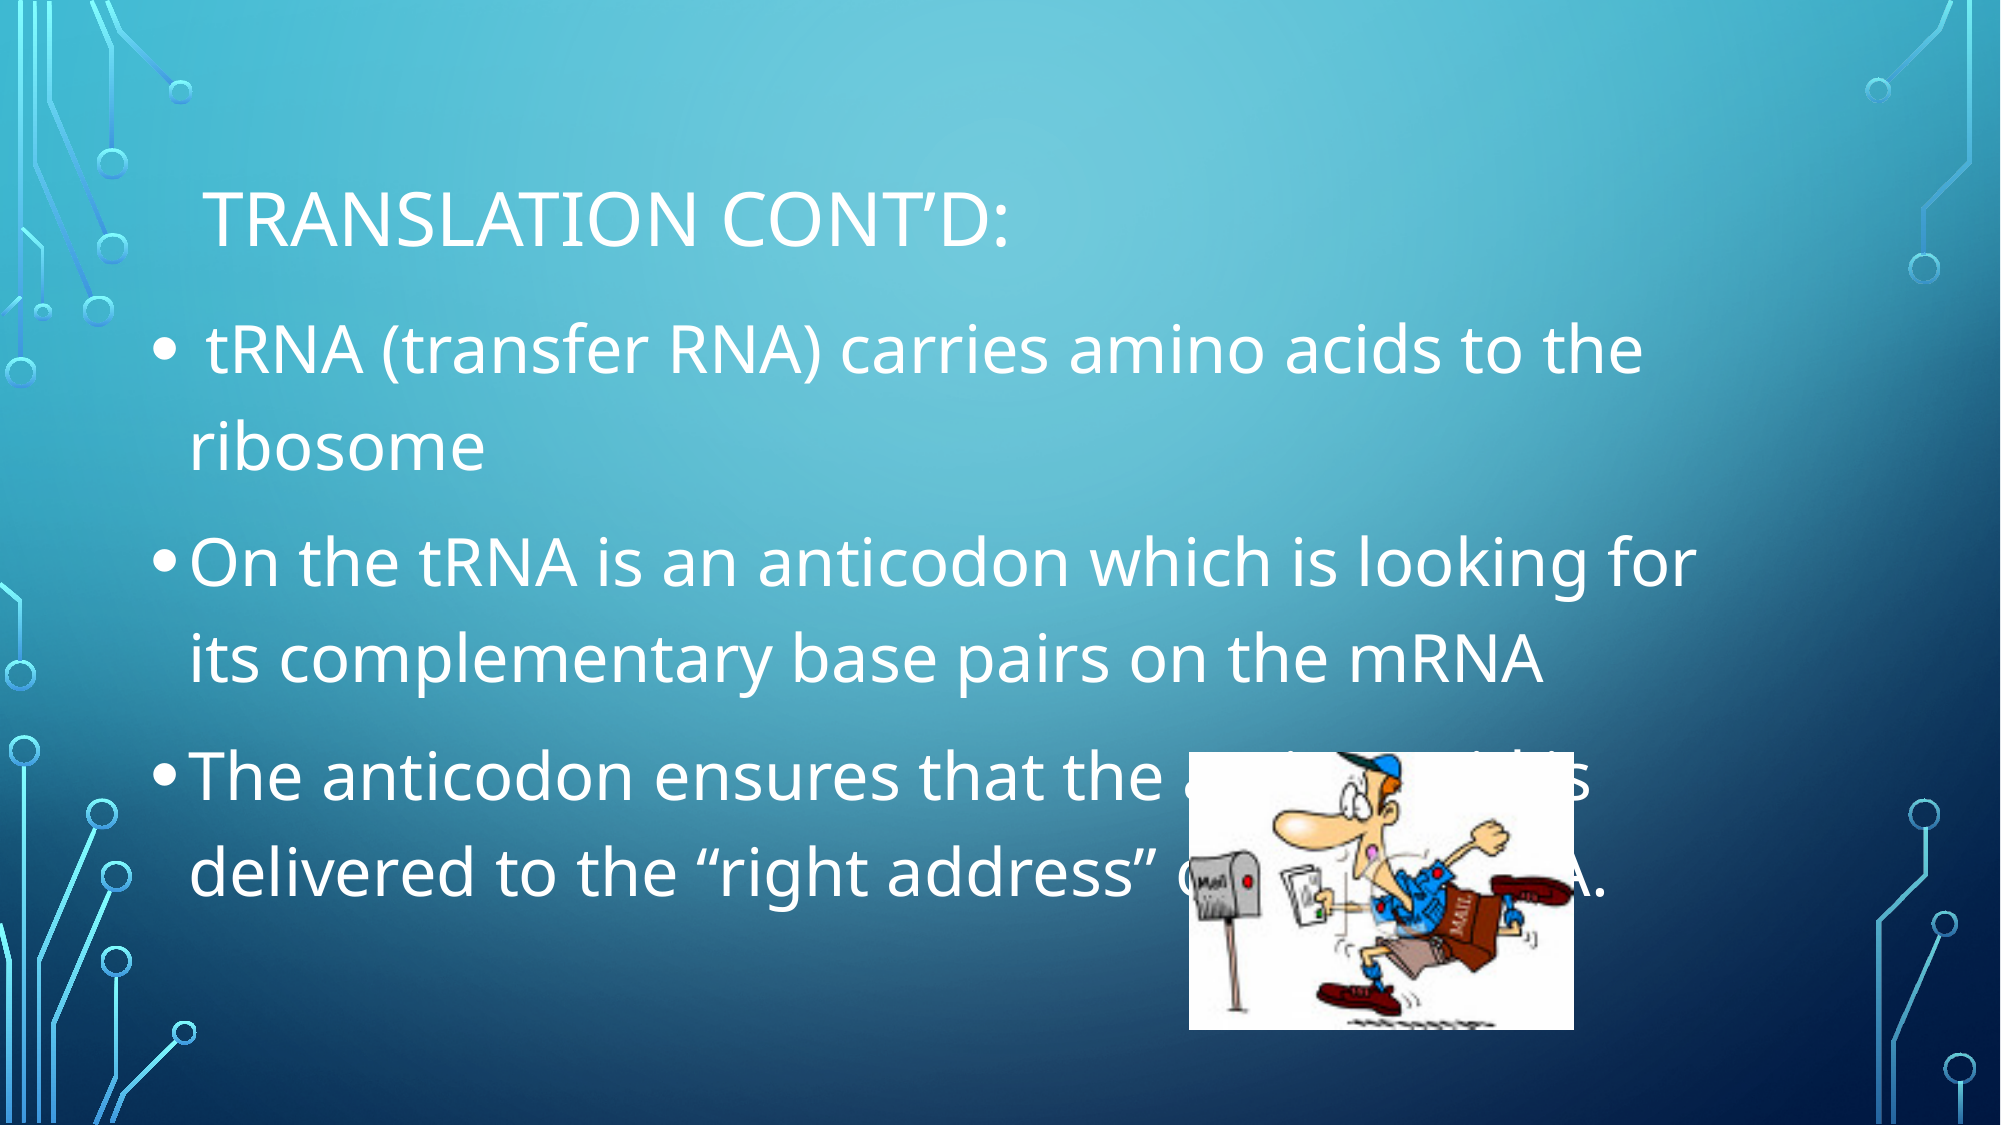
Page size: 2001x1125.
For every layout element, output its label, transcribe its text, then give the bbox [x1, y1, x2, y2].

list tRNA (transfer RNA) carries amino acids to the ribosome On the tRNA is an anticodon which is looking for its complementary base pairs on the mRNA The anticodon ensures that the amino acid is delivered to the “right address” on the mRNA. [135, 283, 1788, 947]
title Translation cont’d: [187, 101, 1813, 344]
picture [1189, 752, 1575, 1030]
